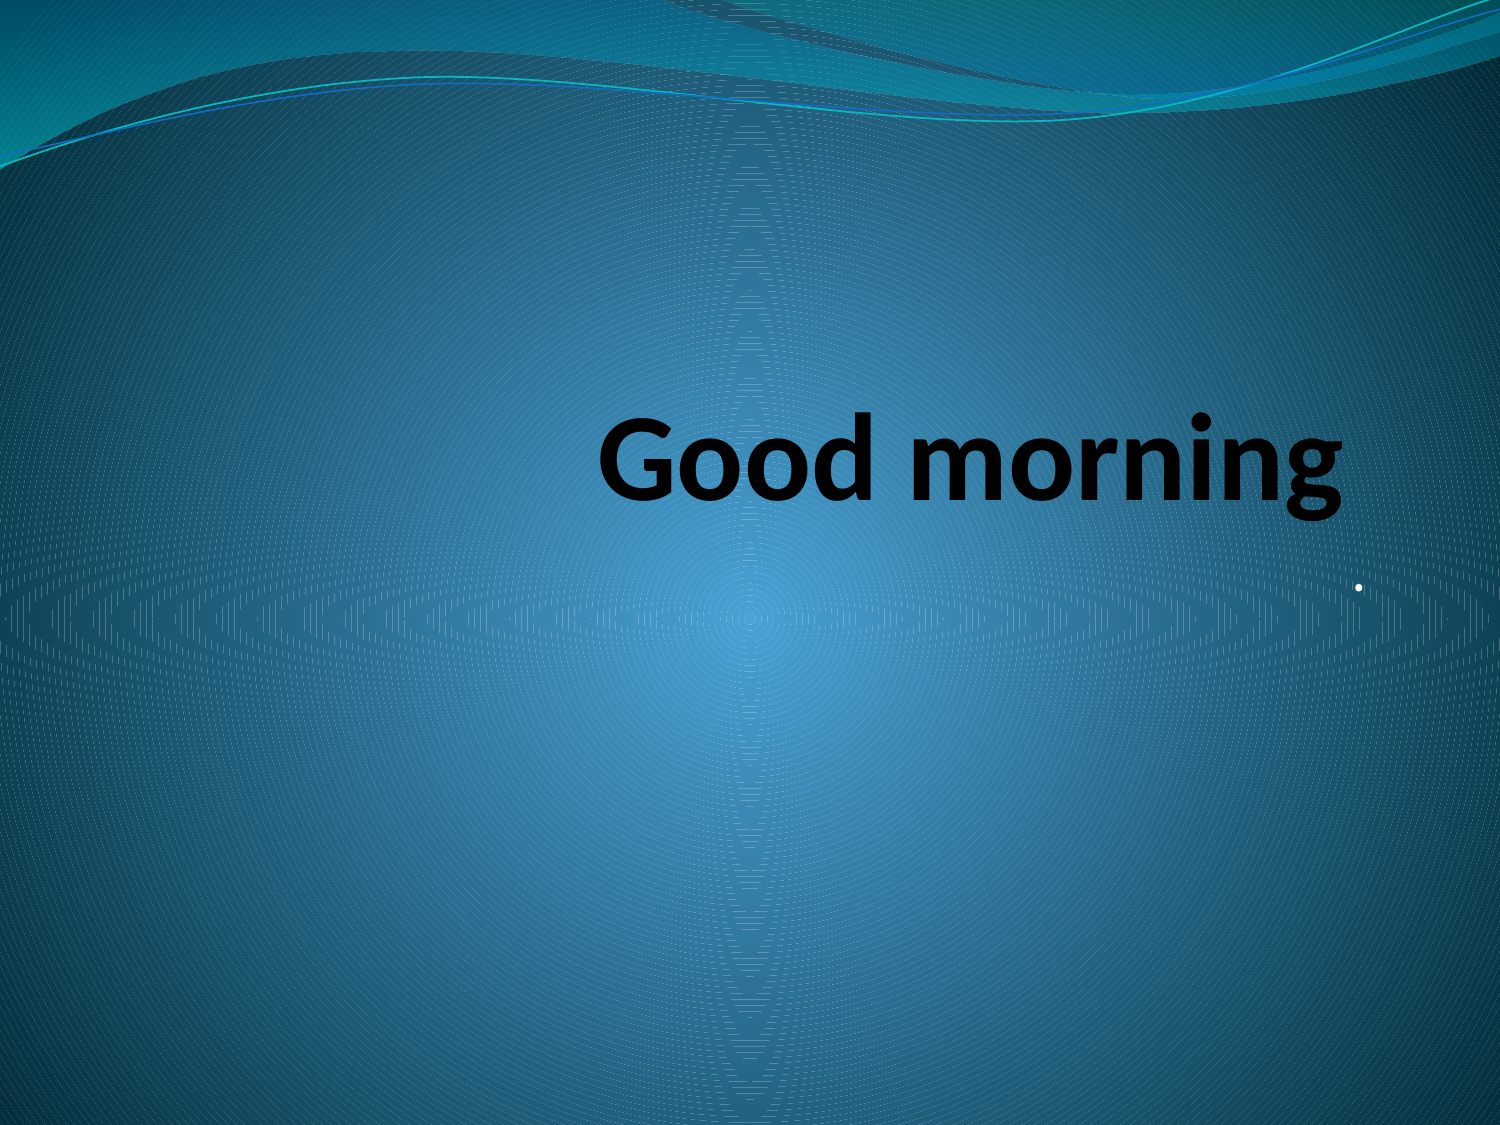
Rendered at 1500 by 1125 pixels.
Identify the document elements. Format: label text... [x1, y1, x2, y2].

subtitle . [87, 529, 1376, 818]
title Good morning [87, 224, 1376, 525]
